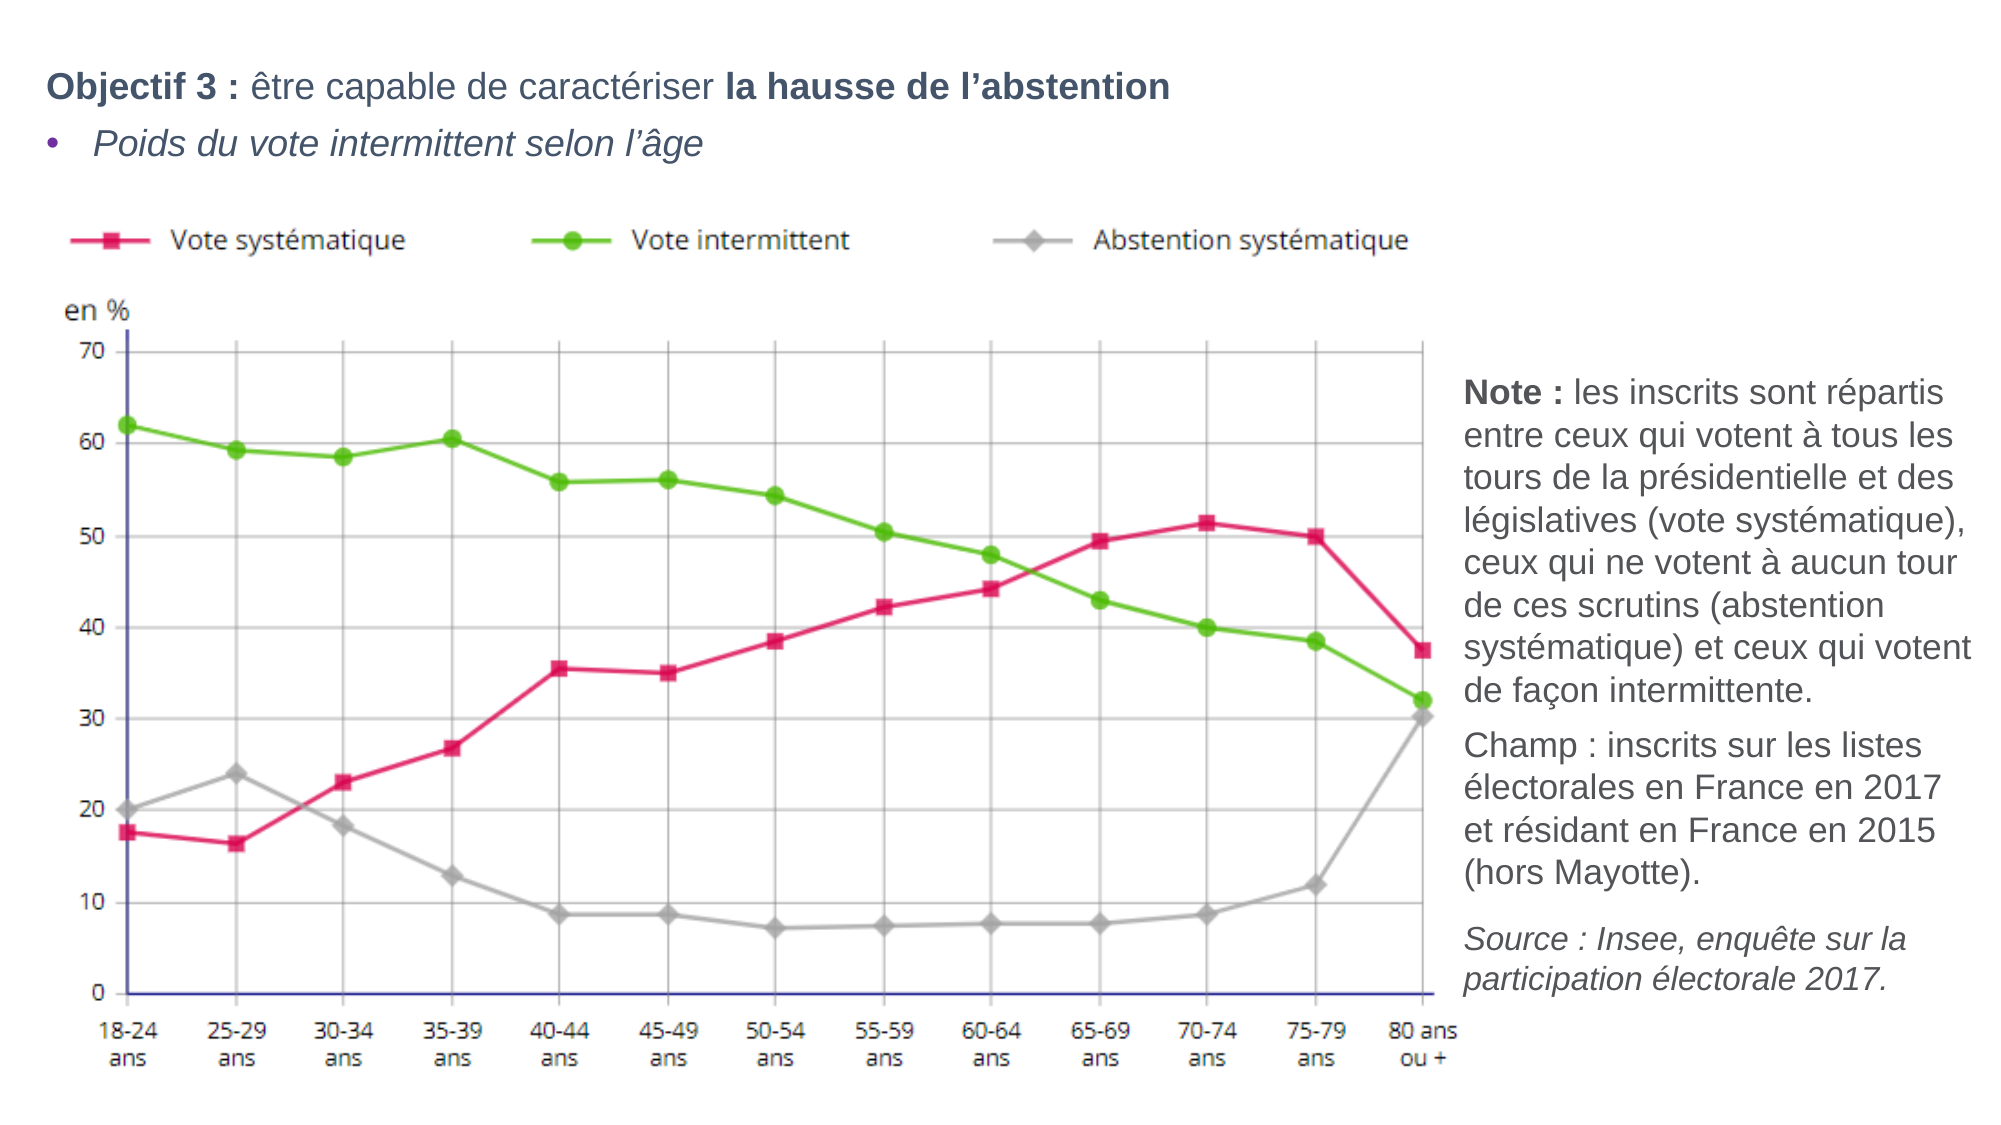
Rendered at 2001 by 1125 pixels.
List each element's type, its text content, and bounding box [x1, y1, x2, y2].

picture [55, 208, 1475, 1090]
text_box Objectif 3 : être capable de caractériser la hausse de l’abstention Poids du vote intermittent selon l’âge [31, 54, 1947, 172]
text_box Note : les inscrits sont répartis entre ceux qui votent à tous les tours de la présidentielle et des législatives (vote systématique), ceux qui ne votent à aucun tour de ces scrutins (abstention systématique) et ceux qui votent de façon intermittente. Champ : inscrits sur les listes électorales en France en 2017 et résidant en France en 2015 (hors Mayotte). Source : Insee, enquête sur la participation électorale 2017. [1475, 361, 1989, 1004]
